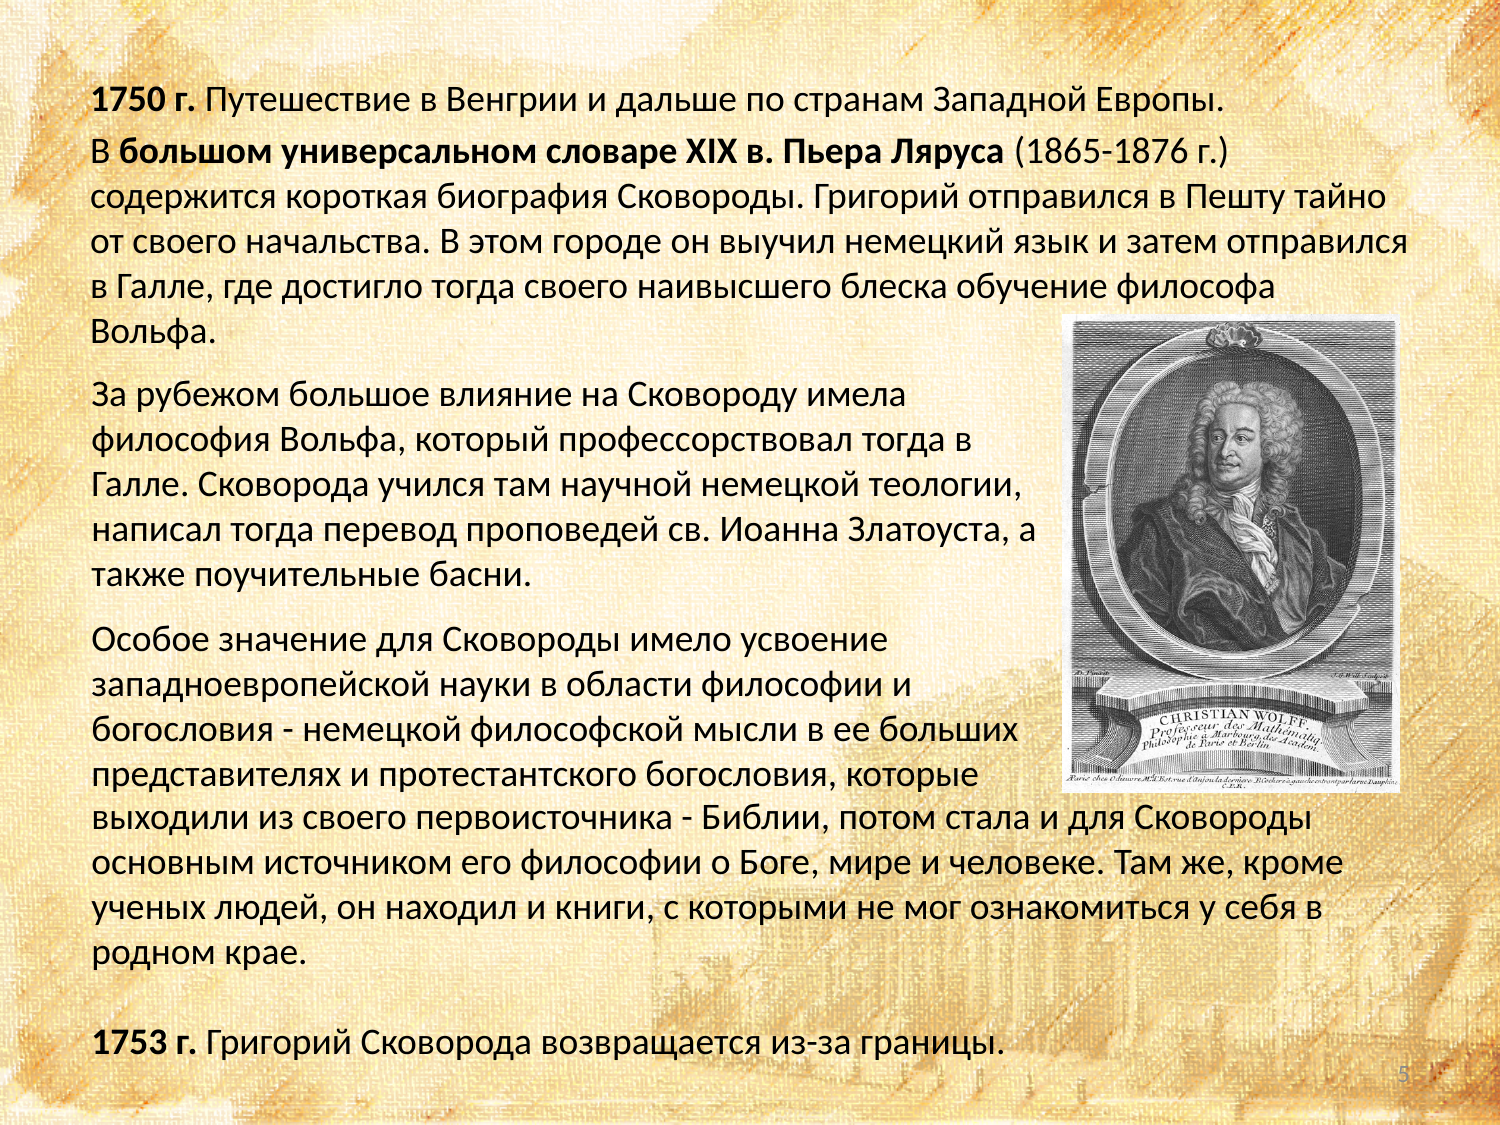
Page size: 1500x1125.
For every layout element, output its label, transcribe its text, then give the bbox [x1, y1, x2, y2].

slide_number 5 [1074, 1042, 1425, 1103]
picture [0, 0, 1500, 1125]
list 1750 г. Путешествие в Венгрии и дальше по странам Западной Европы. В большом универсальном словаре XIX в. Пьера Ляруса (1865-1876 г.) содержится короткая биография Сковороды. Григорий отправился в Пешту тайно от своего начальства. В этом городе он выучил немецкий язык и затем отправился в Галле, где достигло тогда своего наивысшего блеска обучение философа Вольфа. [75, 66, 1425, 362]
text_box выходили из своего первоисточника - Библии, потом стала и для Сковороды основным источником его философии о Боге, мире и человеке. Там же, кроме ученых людей, он находил и книги, с которыми не мог ознакомиться у себя в родном крае. 1753 г. Григорий Сковорода возвращается из-за границы. [76, 784, 1436, 1115]
text_box За рубежом большое влияние на Сковороду имела философия Вольфа, который профессорствовал тогда в Галле. Сковорода учился там научной немецкой теологии, написал тогда перевод проповедей св. Иоанна Златоуста, а также поучительные басни. Особое значение для Сковороды имело усвоение западноевропейской науки в области философии и богословия - немецкой философской мысли в ее больших представителях и протестантского богословия, которые [76, 361, 1056, 784]
